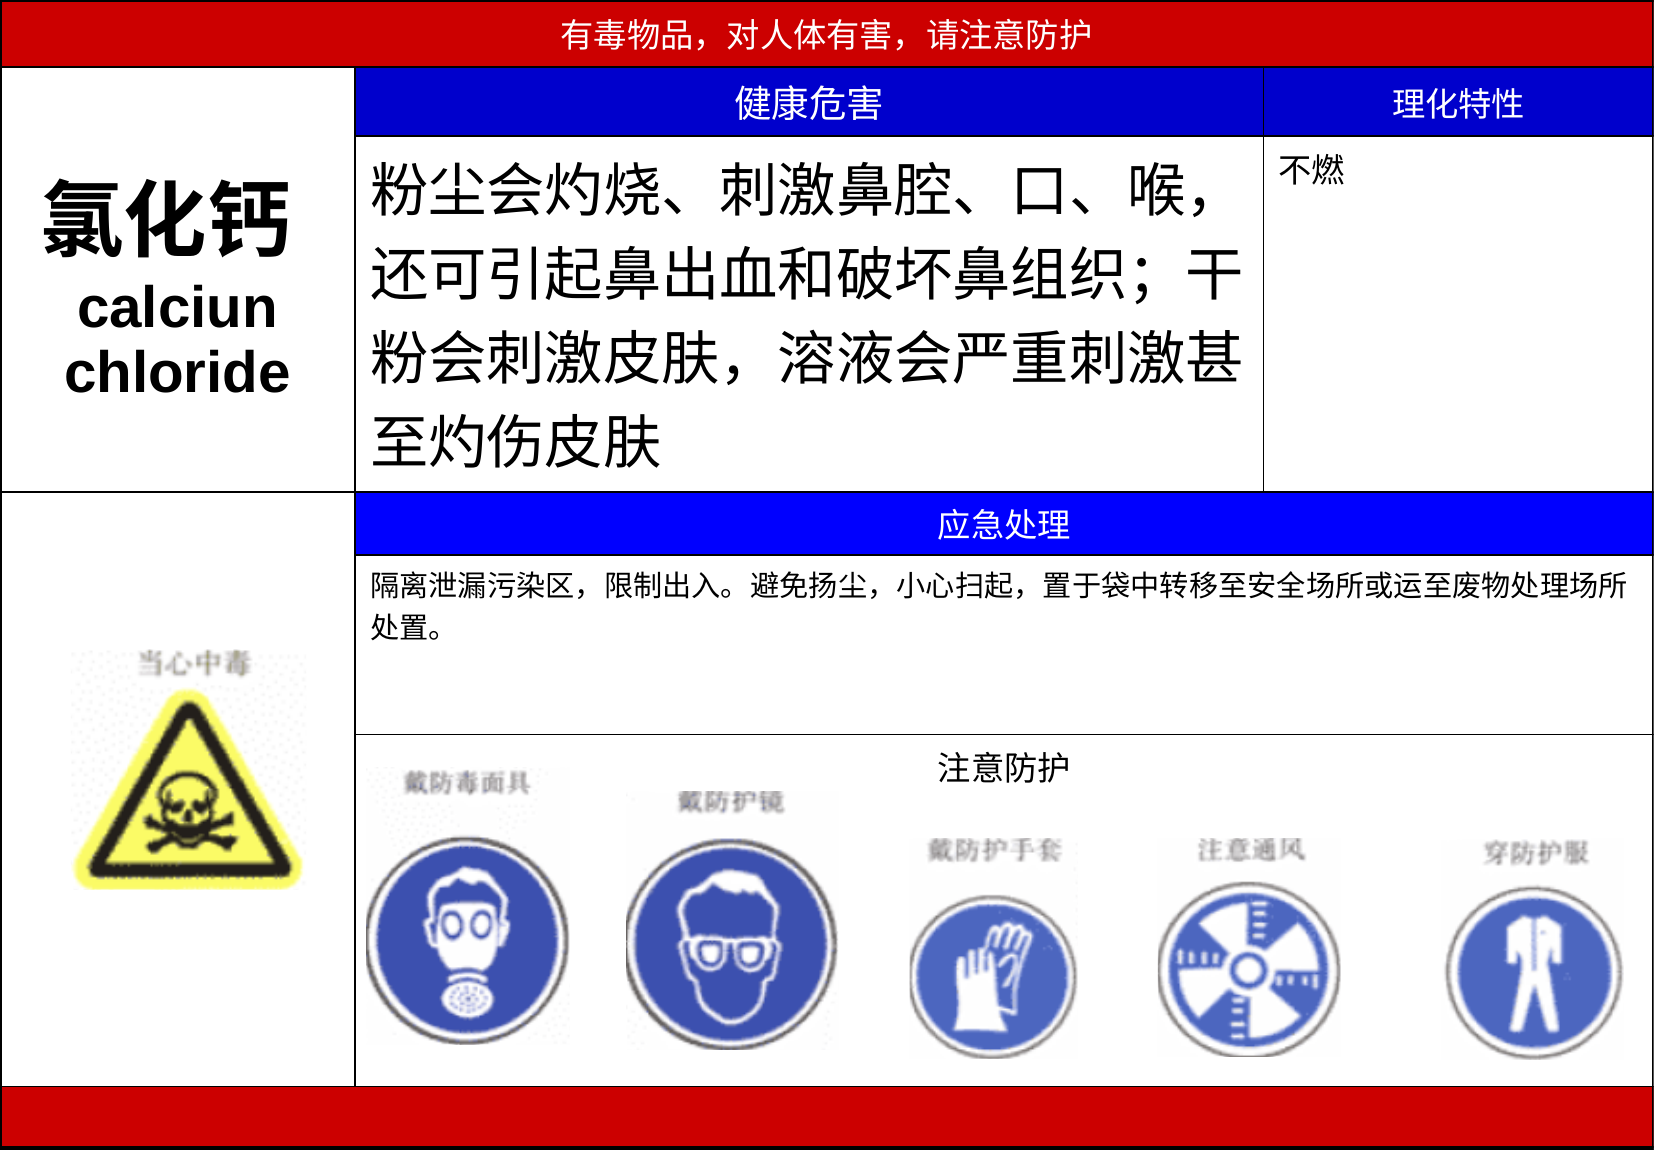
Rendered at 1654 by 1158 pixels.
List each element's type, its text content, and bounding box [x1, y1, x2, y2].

table_cell 粉尘会灼烧、刺激鼻腔、口、喉，还可引起鼻出血和破坏鼻组织；干粉会刺激皮肤，溶液会严重刺激甚至灼伤皮肤 [356, 137, 1263, 491]
table_cell 不燃 [1264, 137, 1652, 491]
table_cell 应急处理 [356, 493, 1652, 554]
picture [70, 649, 307, 890]
table_cell 健康危害 [356, 68, 1263, 135]
table_cell 注意防护 [356, 735, 1652, 1086]
picture [1441, 838, 1624, 1060]
picture [1157, 838, 1341, 1057]
table_cell 隔离泄漏污染区，限制出入。避免扬尘，小心扫起，置于袋中转移至安全场所或运至废物处理场所处置。 [356, 556, 1652, 734]
picture [909, 838, 1078, 1059]
table_cell 理化特性 [1264, 68, 1652, 135]
table_header 有毒物品，对人体有害，请注意防护 [2, 2, 1652, 66]
table_cell [2, 493, 354, 1086]
table_cell 氯化钙calciun chloride [2, 68, 354, 491]
table_cell [2, 1087, 1652, 1146]
picture [366, 767, 570, 1045]
picture [625, 791, 839, 1050]
